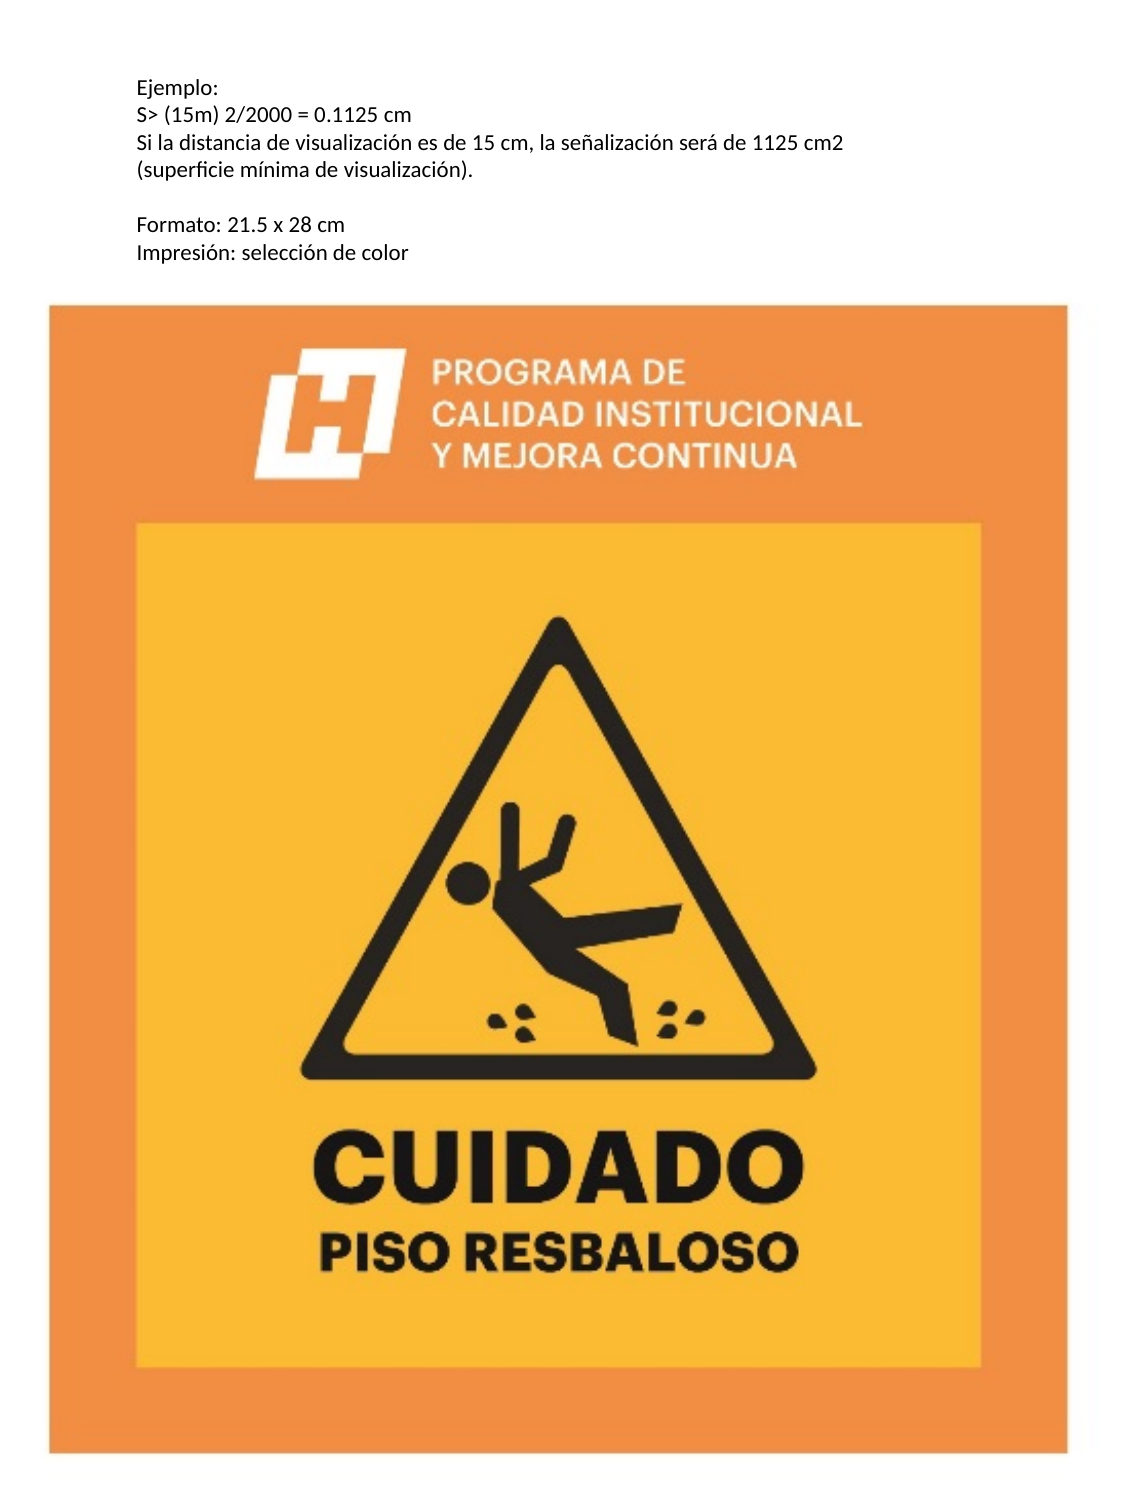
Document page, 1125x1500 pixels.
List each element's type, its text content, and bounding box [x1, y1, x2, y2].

picture [14, 271, 1113, 1493]
text_box Ejemplo: S> (15m) 2/2000 = 0.1125 cm Si la distancia de visualización es de 15 cm, la señalización será de 1125 cm2 (superficie mínima de visualización). Formato: 21.5 x 28 cm Impresión: selección de color [121, 65, 902, 271]
